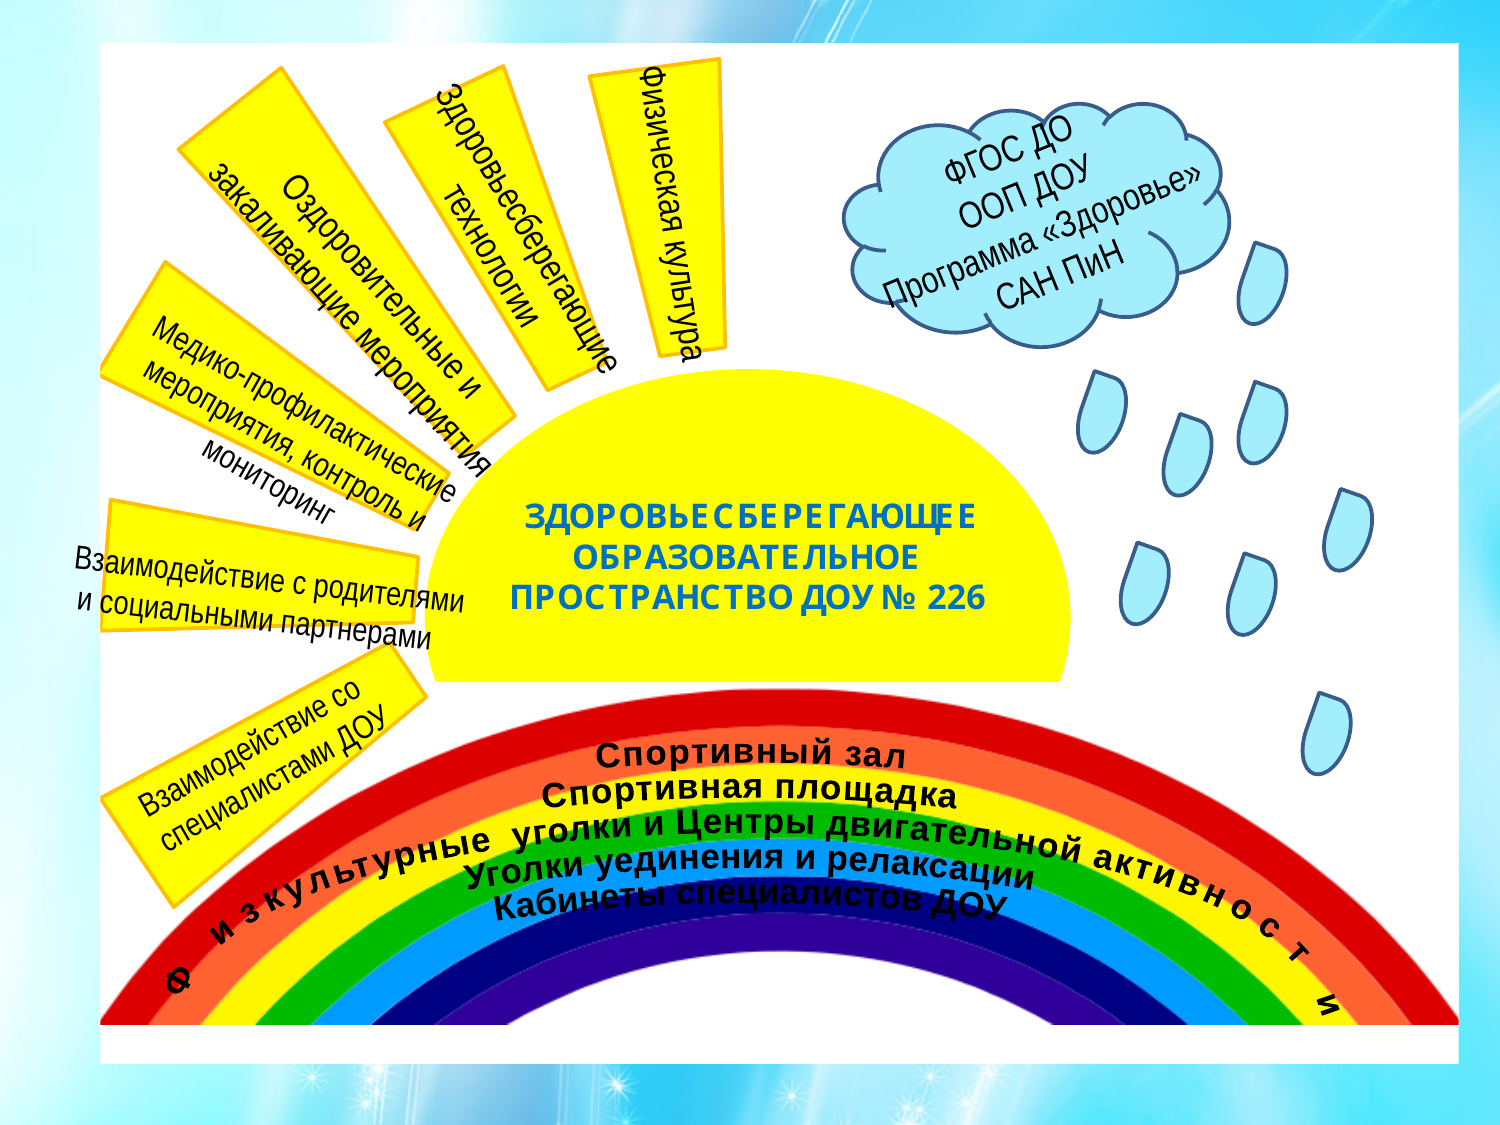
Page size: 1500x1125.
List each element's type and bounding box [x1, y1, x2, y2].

picture [0, 0, 1500, 1125]
text_box [100, 42, 1459, 1064]
